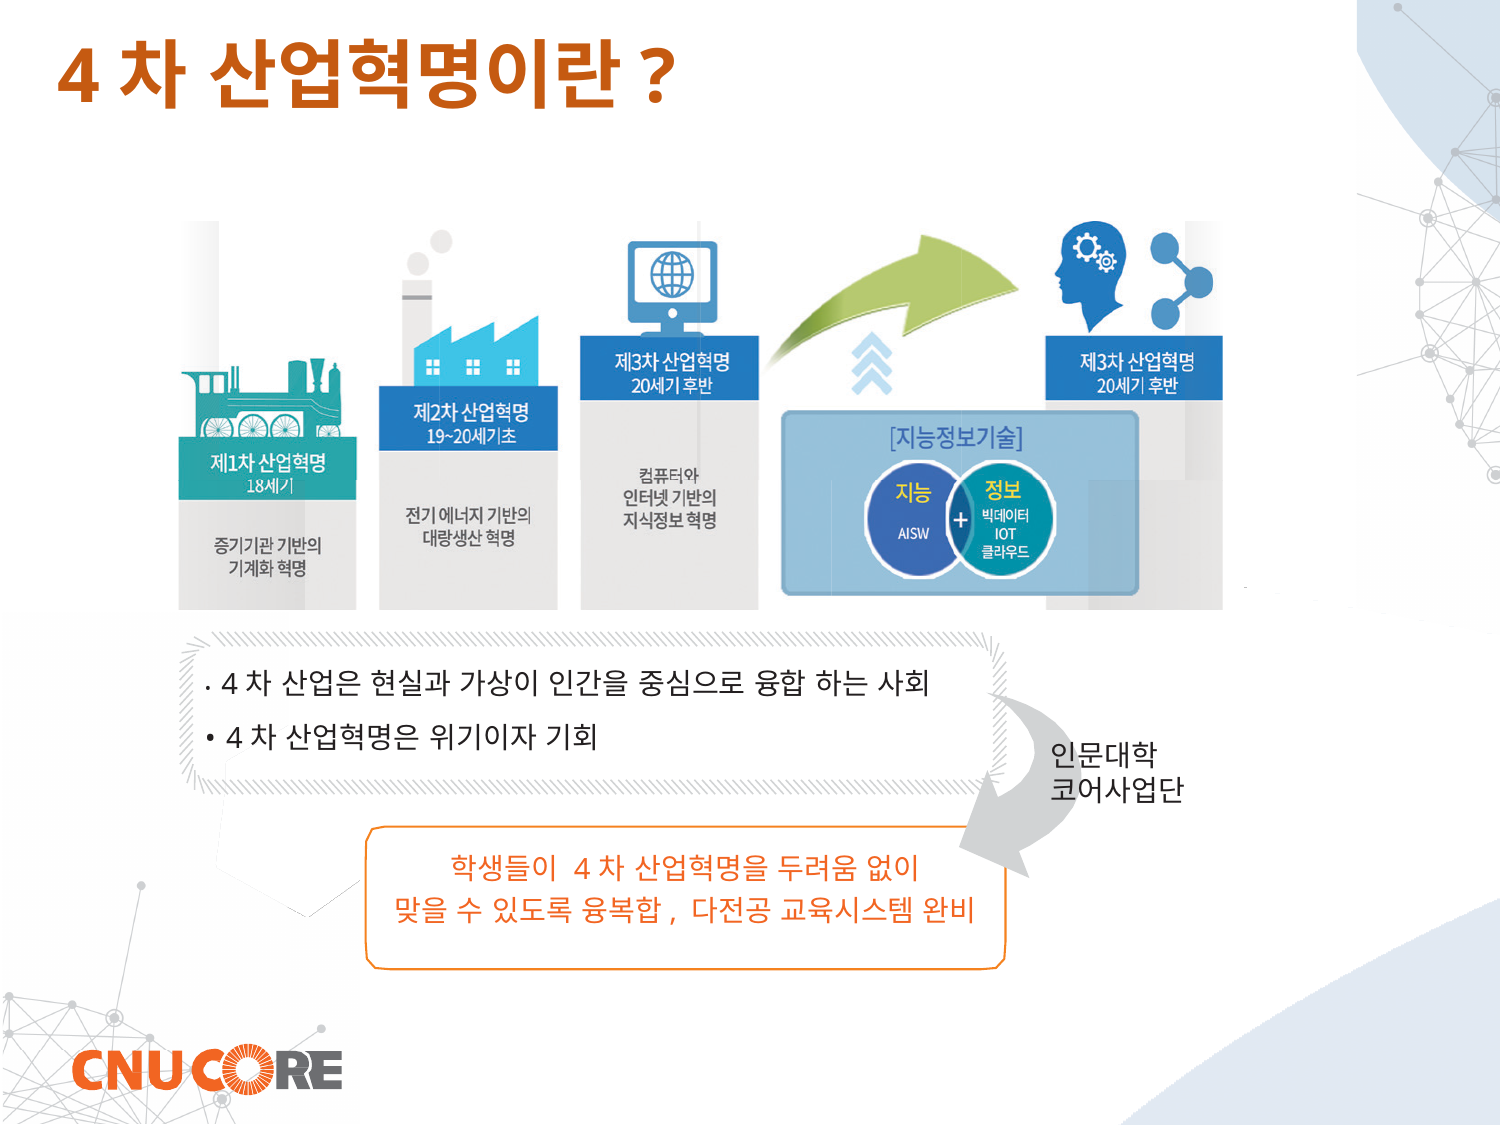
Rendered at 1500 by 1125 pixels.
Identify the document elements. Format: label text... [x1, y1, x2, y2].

title 4차 산업혁명이란? [42, 21, 1337, 136]
picture [1000, 0, 1500, 1125]
picture [2, 612, 360, 1124]
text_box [178, 221, 1223, 970]
